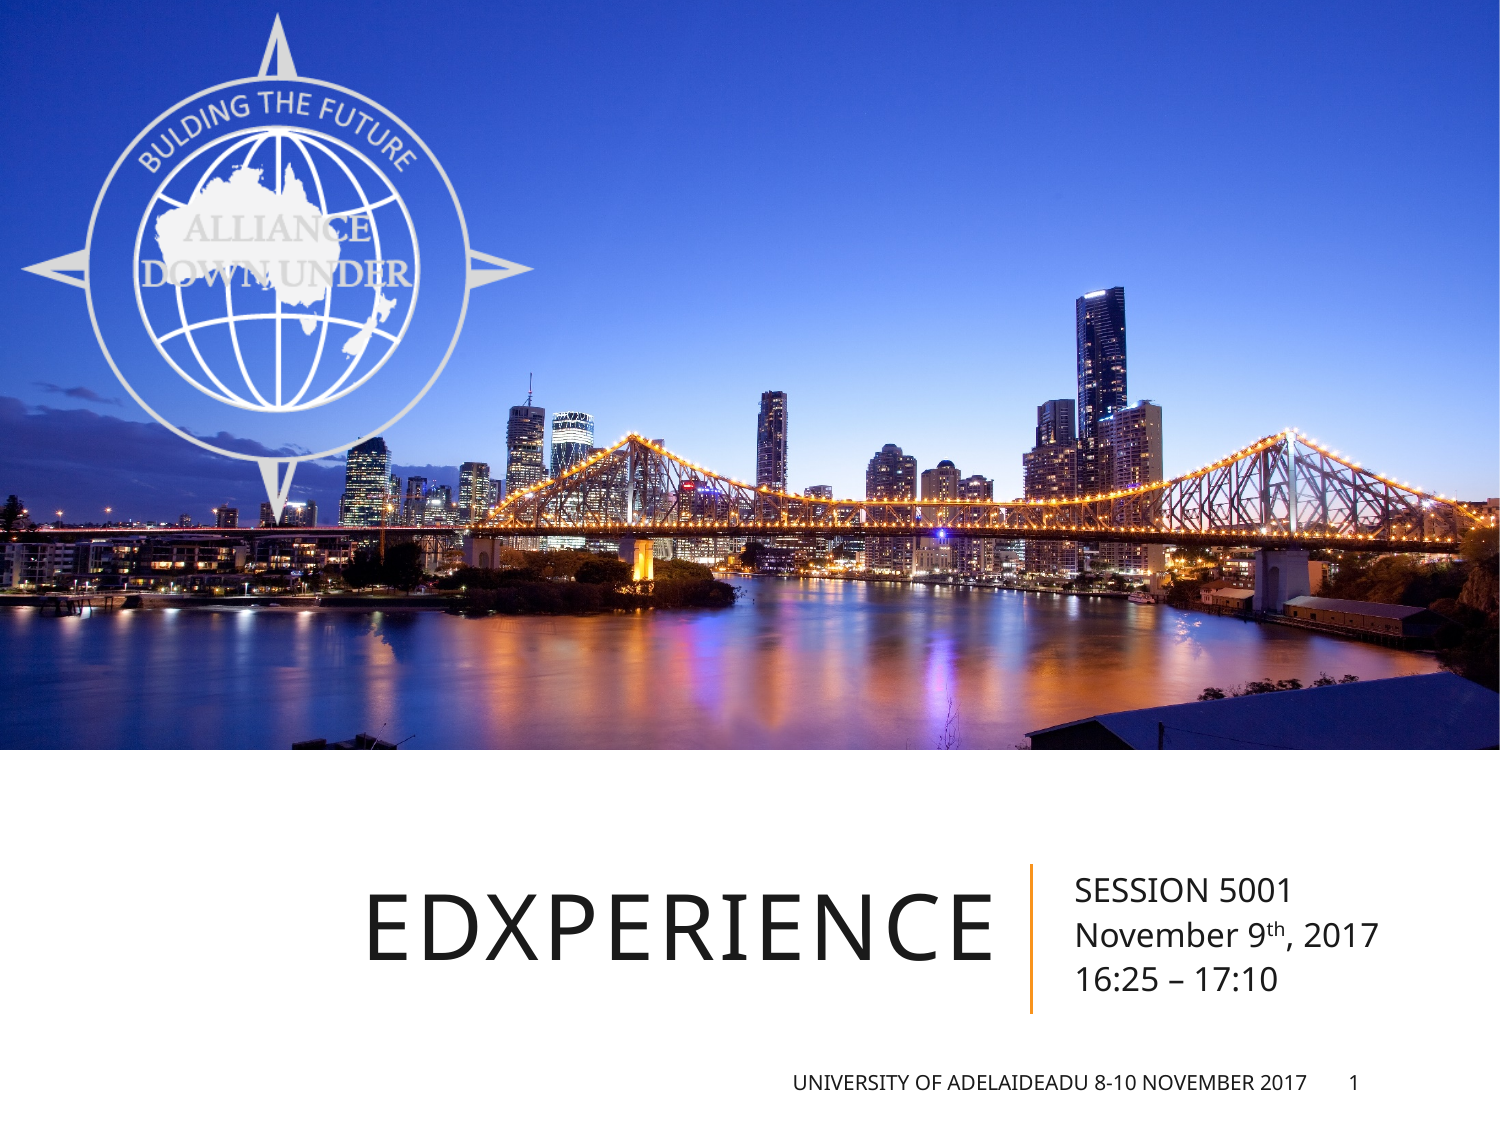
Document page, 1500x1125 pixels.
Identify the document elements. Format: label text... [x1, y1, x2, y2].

title EDXperience [56, 813, 1013, 1054]
slide_number 1 [1333, 1061, 1454, 1107]
picture [0, 0, 1500, 751]
list SESSION 5001 November 9th, 2017 16:25 – 17:10 [1059, 813, 1454, 1054]
footer University of Adelaide ADU 8-10 November 2017 [595, 1061, 1322, 1107]
